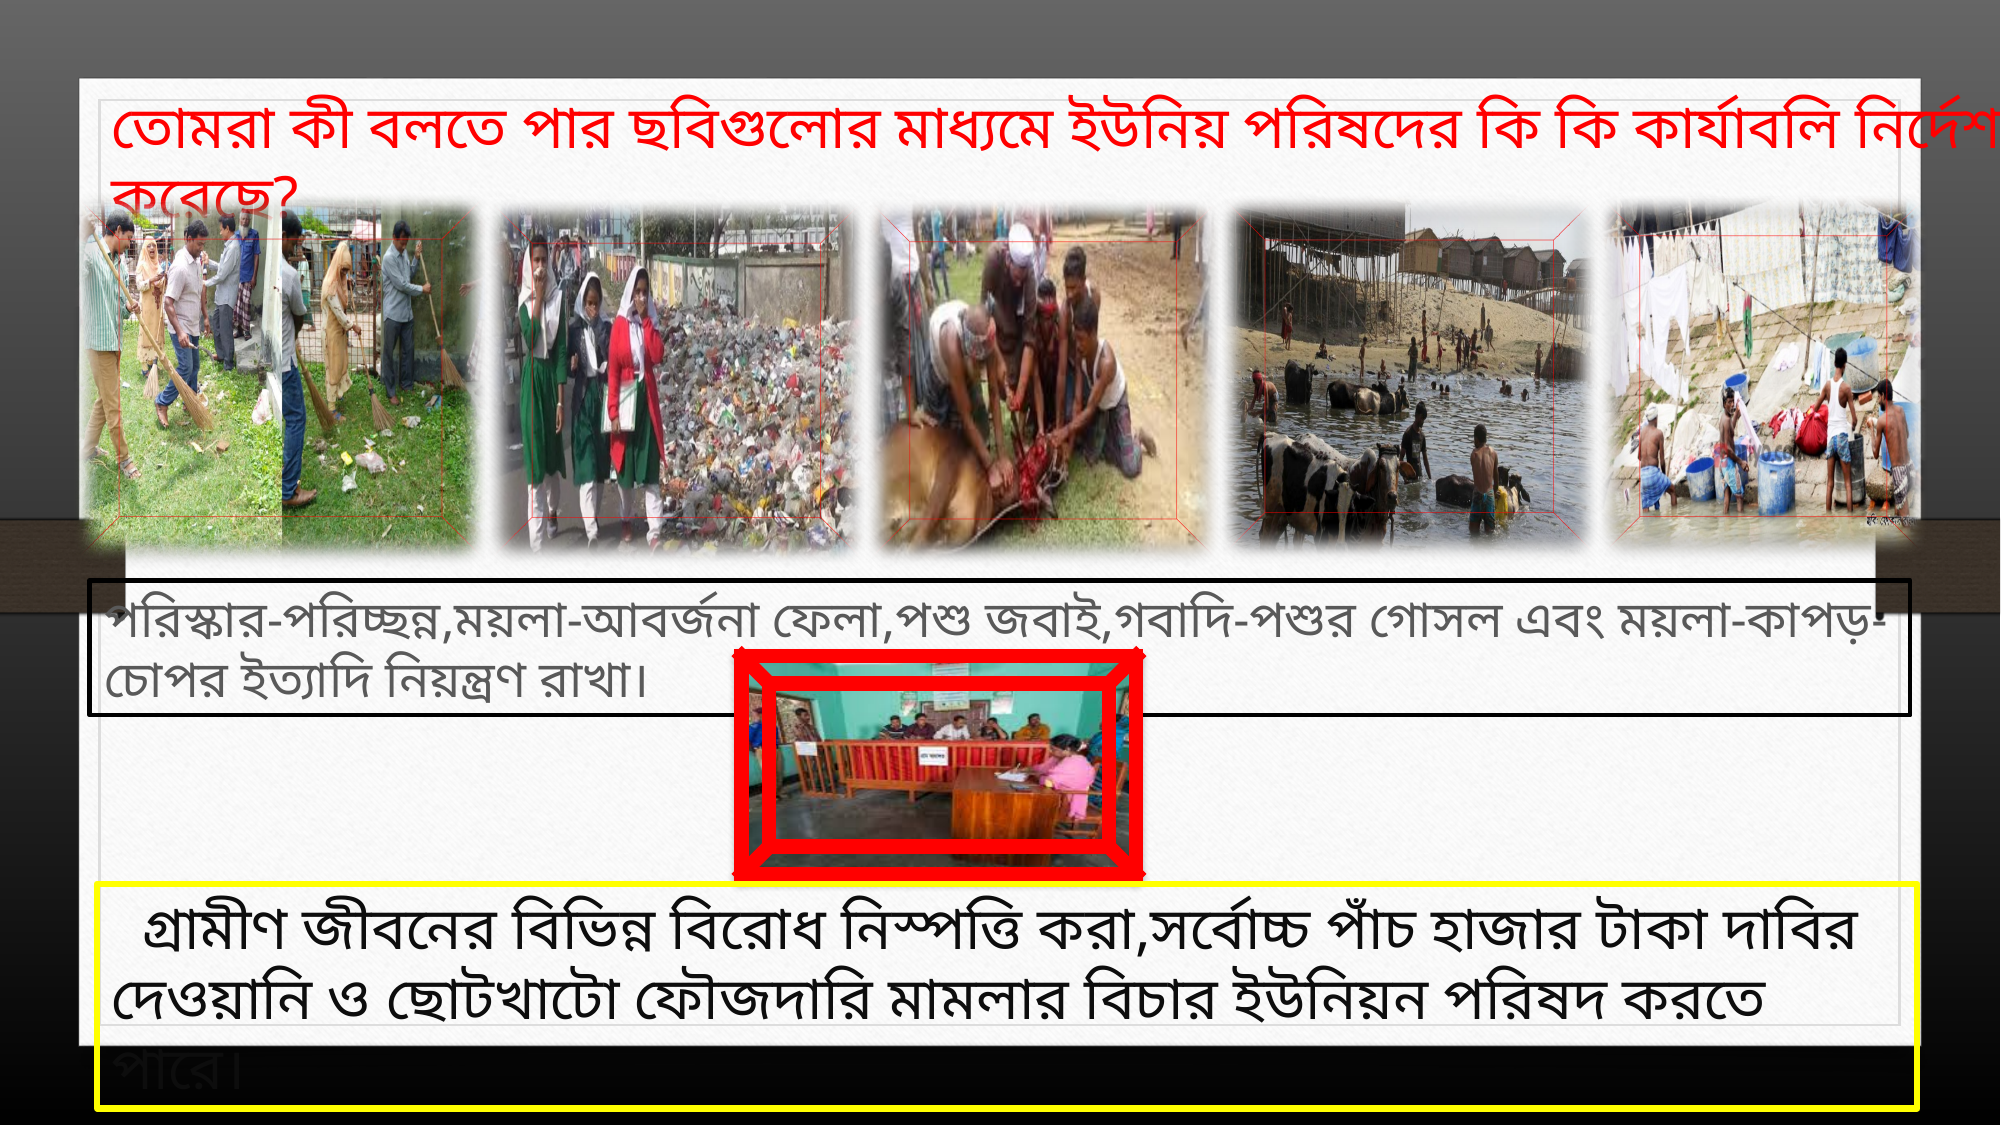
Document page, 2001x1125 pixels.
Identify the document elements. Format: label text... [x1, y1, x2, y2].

picture [0, 0, 2001, 1125]
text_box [72, 192, 1928, 563]
text_box গ্রামীণ জীবনের বিভিন্ন বিরোধ নিস্পত্তি করা,সর্বোচ্চ পাঁচ হাজার টাকা দাবির দেওয়ানি ও ছোটখাটো ফৌজদারি মামলার বিচার ইউনিয়ন পরিষদ করতে পারে। [96, 883, 1918, 1109]
text_box পরিস্কার-পরিচ্ছন্ন,ময়লা-আবর্জনা ফেলা,পশু জবাই,গবাদি-পশুর গোসল এবং ময়লা-কাপড়-চোপর ইত্যাদি নিয়ন্ত্রণ রাখা। [89, 580, 1911, 716]
text_box তোমরা কী বলতে পার ছবিগুলোর মাধ্যমে ইউনিয় পরিষদের কি কি কার্যাবলি নির্দেশ করেছে? [97, 82, 2000, 238]
